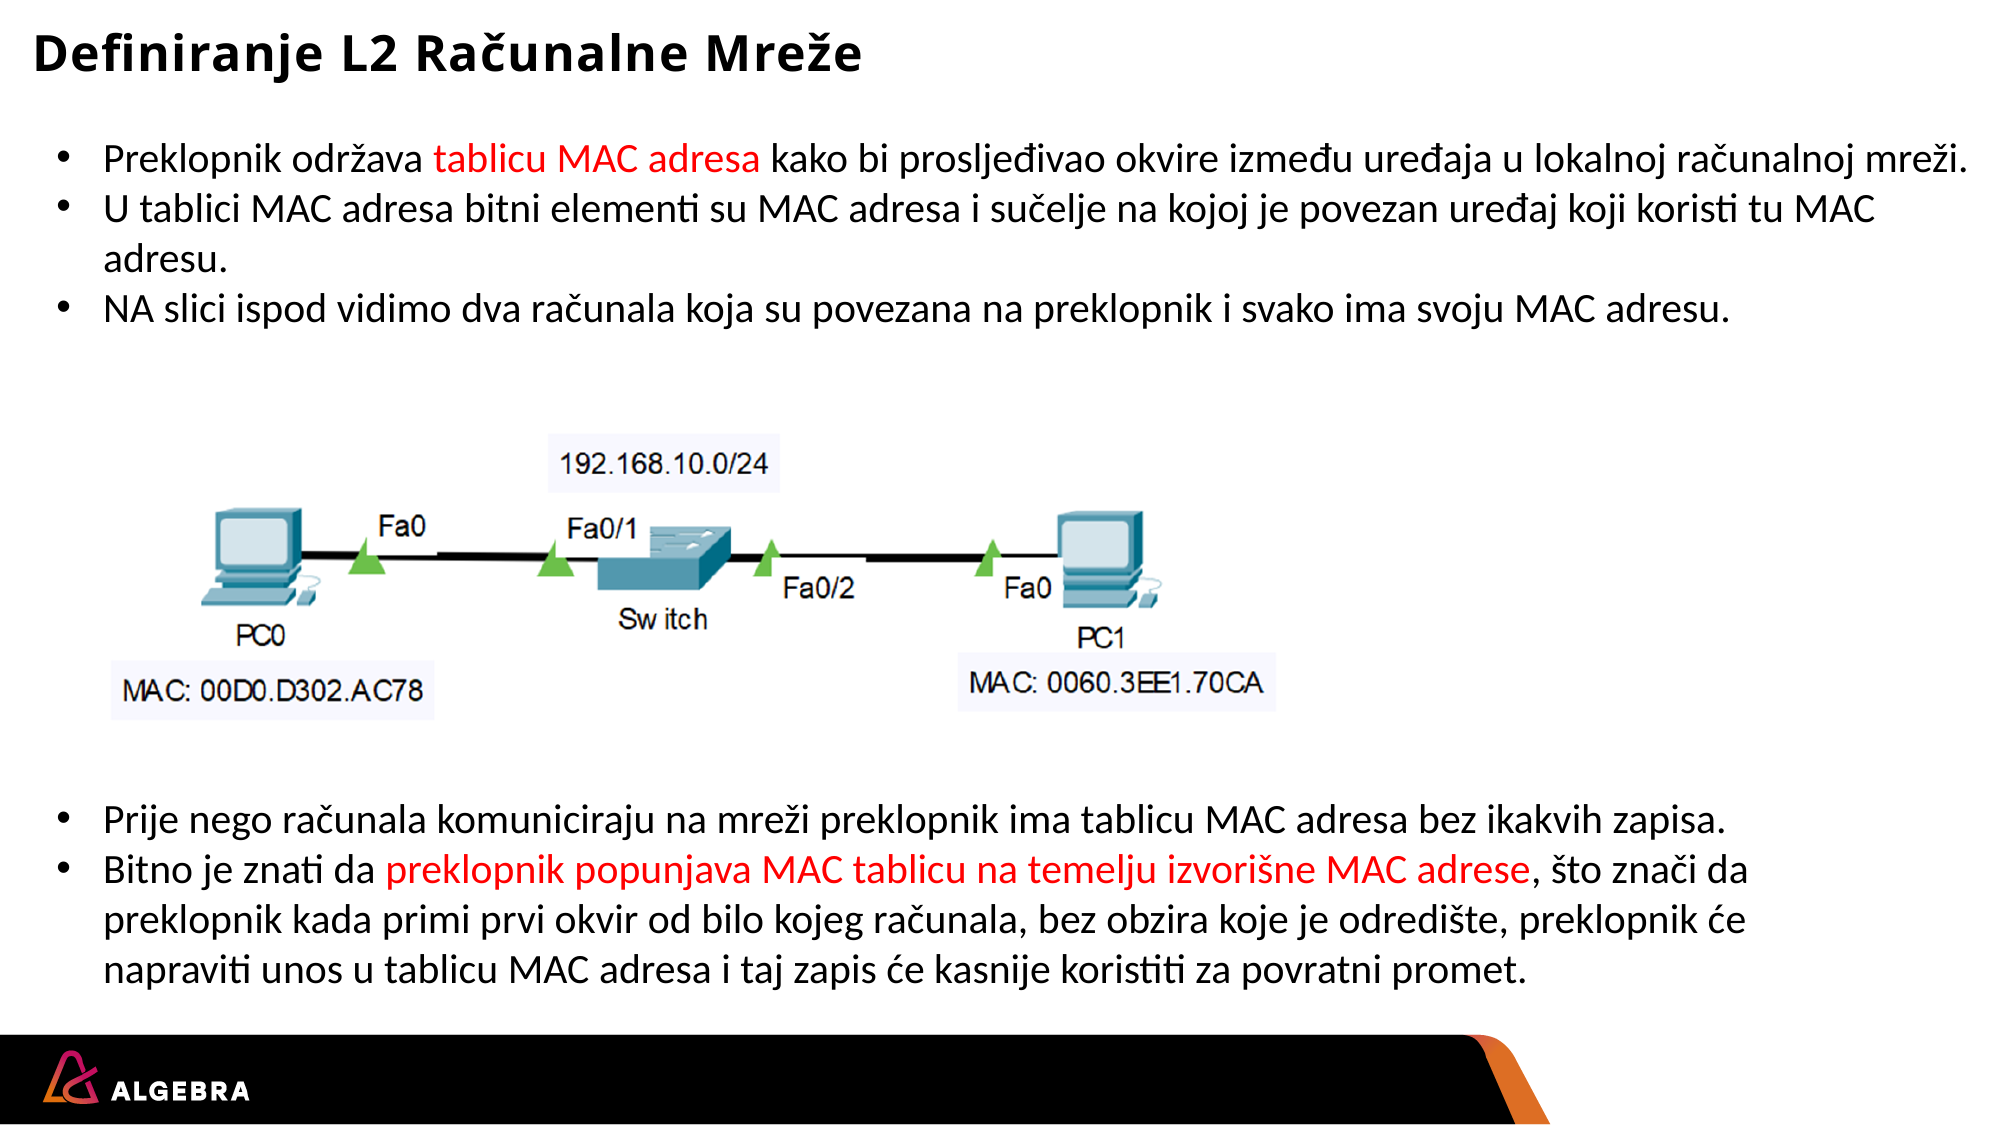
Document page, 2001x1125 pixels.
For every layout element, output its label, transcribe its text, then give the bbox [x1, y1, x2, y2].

title Definiranje L2 Računalne Mreže [17, 15, 1668, 79]
picture [100, 429, 1285, 729]
text_box Prije nego računala komuniciraju na mreži preklopnik ima tablicu MAC adresa bez ikakvih zapisa. Bitno je znati da preklopnik popunjava MAC tablicu na temelju izvorišne MAC adrese, što znači da preklopnik kada primi prvi okvir od bilo kojeg računala, bez obzira koje je odredište, preklopnik će napraviti unos u tablicu MAC adresa i taj zapis će kasnije koristiti za povratni promet. [41, 784, 1895, 1000]
picture [0, 1034, 1733, 1125]
text_box Preklopnik održava tablicu MAC adresa kako bi prosljeđivao okvire između uređaja u lokalnoj računalnoj mreži. U tablici MAC adresa bitni elementi su MAC adresa i sučelje na kojoj je povezan uređaj koji koristi tu MAC adresu. NA slici ispod vidimo dva računala koja su povezana na preklopnik i svako ima svoju MAC adresu. [41, 123, 2000, 338]
